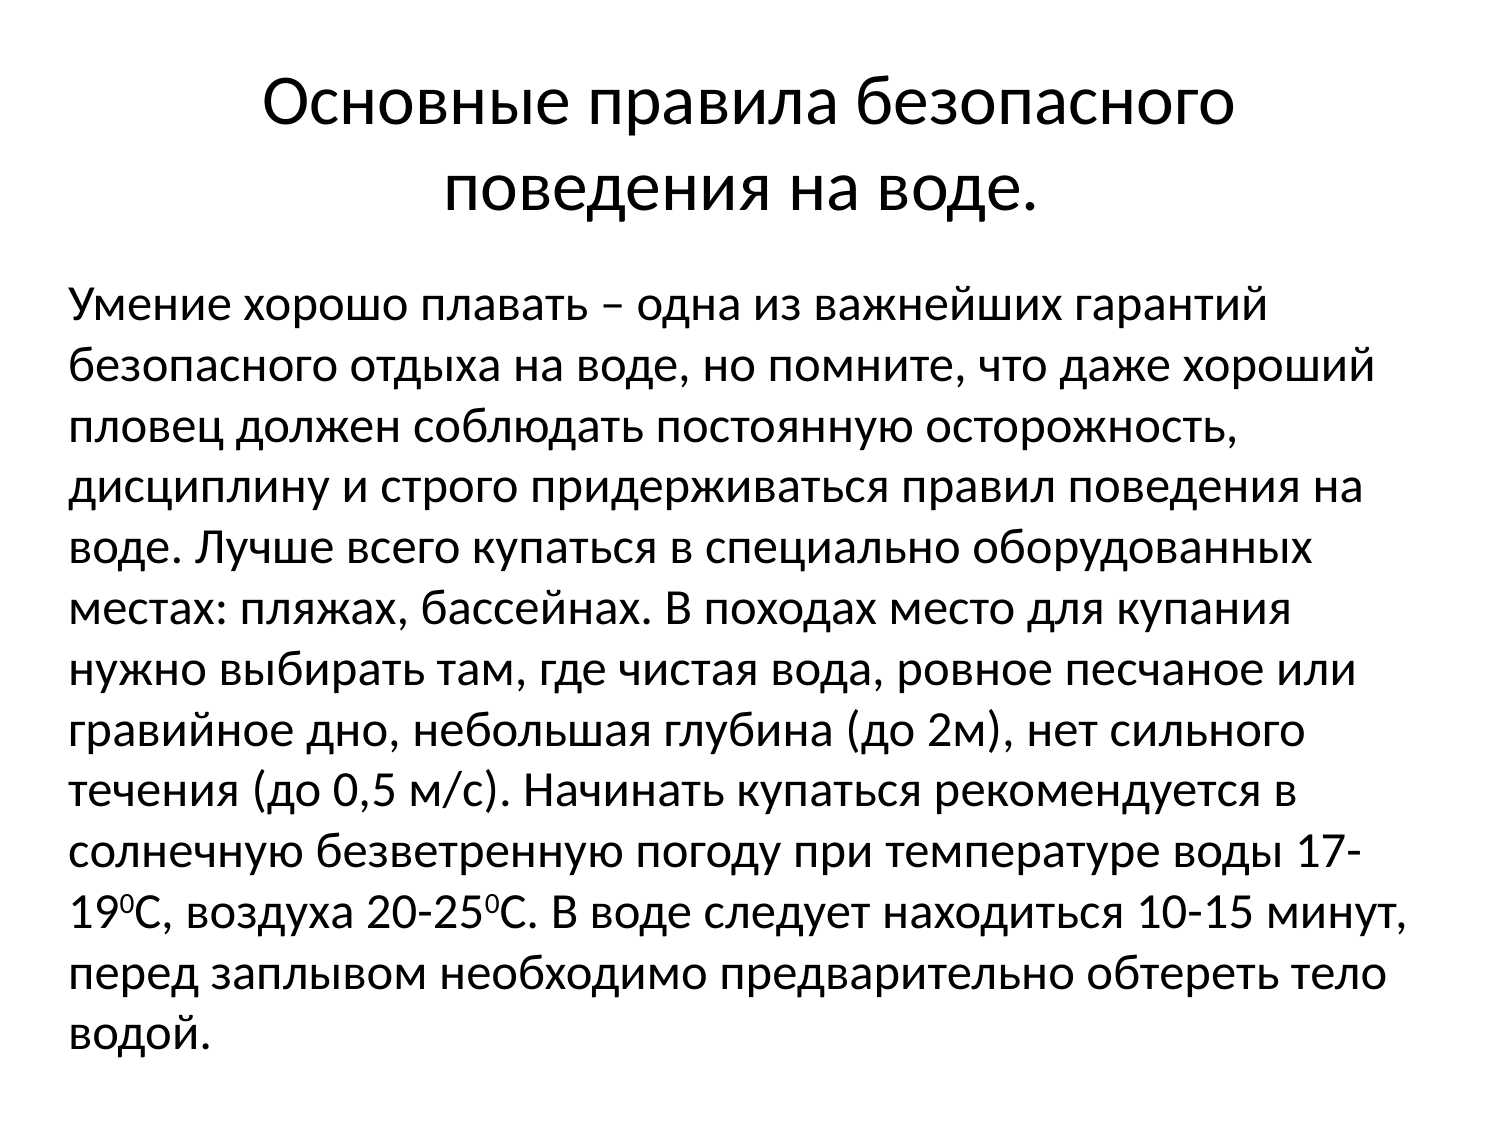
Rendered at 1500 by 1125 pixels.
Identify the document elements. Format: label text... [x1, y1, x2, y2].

list Умение хорошо плавать – одна из важнейших гарантий безопасного отдыха на воде, но помните, что даже хороший пловец должен соблюдать постоянную осторожность, дисциплину и строго придерживаться правил поведения на воде. Лучше всего купаться в специально оборудованных местах: пляжах, бассейнах. В походах место для купания нужно выбирать там, где чистая вода, ровное песчаное или гравийное дно, небольшая глубина (до 2м), нет сильного течения (до 0,5 м/с). Начинать купаться рекомендуется в солнечную безветренную погоду при температуре воды 17-190С, воздуха 20-250С. В воде следует находиться 10-15 минут, перед заплывом необходимо предварительно обтереть тело водой. [53, 262, 1425, 1071]
title Основные правила безопасного поведения на воде. [75, 45, 1425, 233]
